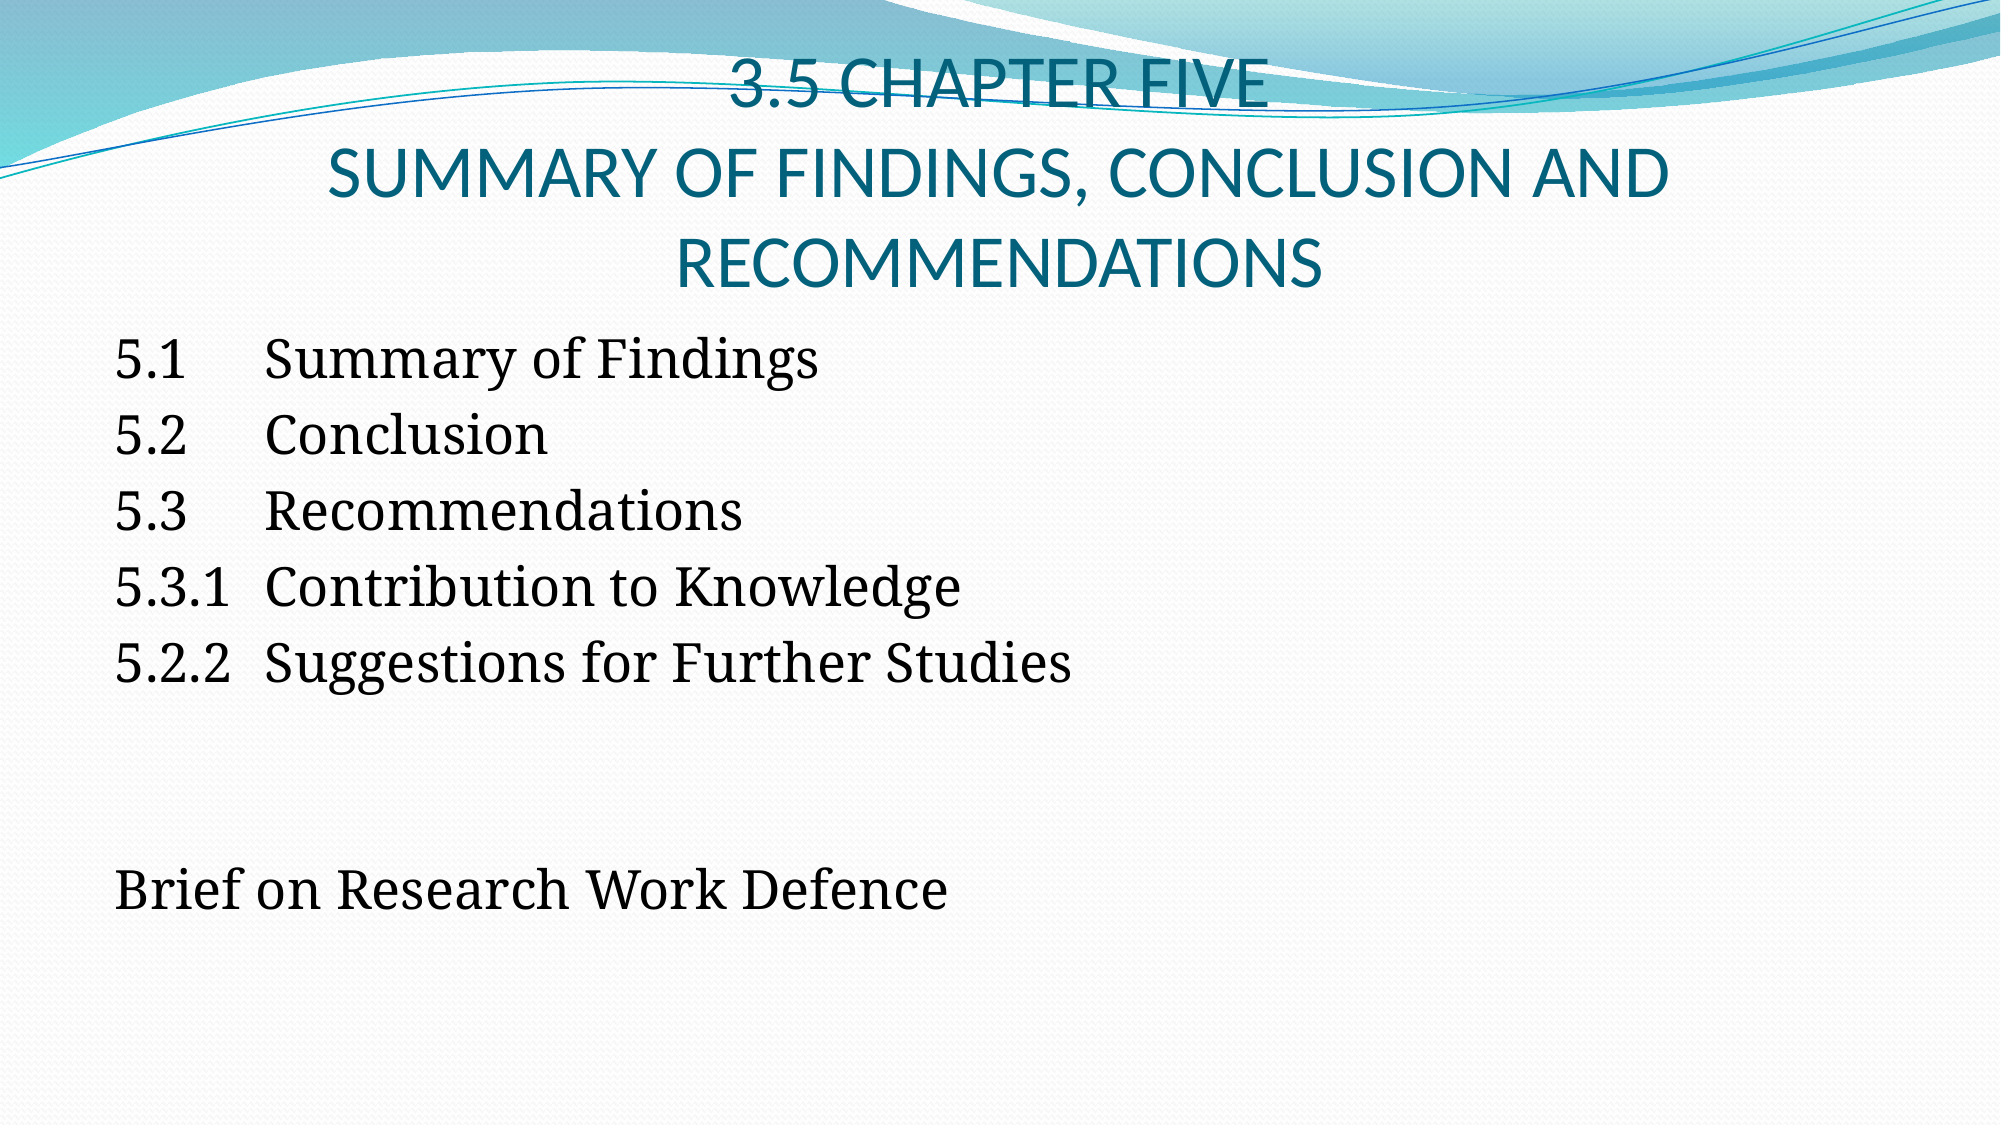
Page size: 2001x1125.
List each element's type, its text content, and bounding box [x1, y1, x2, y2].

list 5.1 Summary of Findings 5.2 Conclusion 5.3 Recommendations 5.3.1 Contribution to Knowledge 5.2.2 Suggestions for Further Studies Brief on Research Work Defence [99, 317, 1900, 1038]
title 3.5 CHAPTER FIVE SUMMARY OF FINDINGS, CONCLUSION AND RECOMMENDATIONS [99, 40, 1900, 303]
